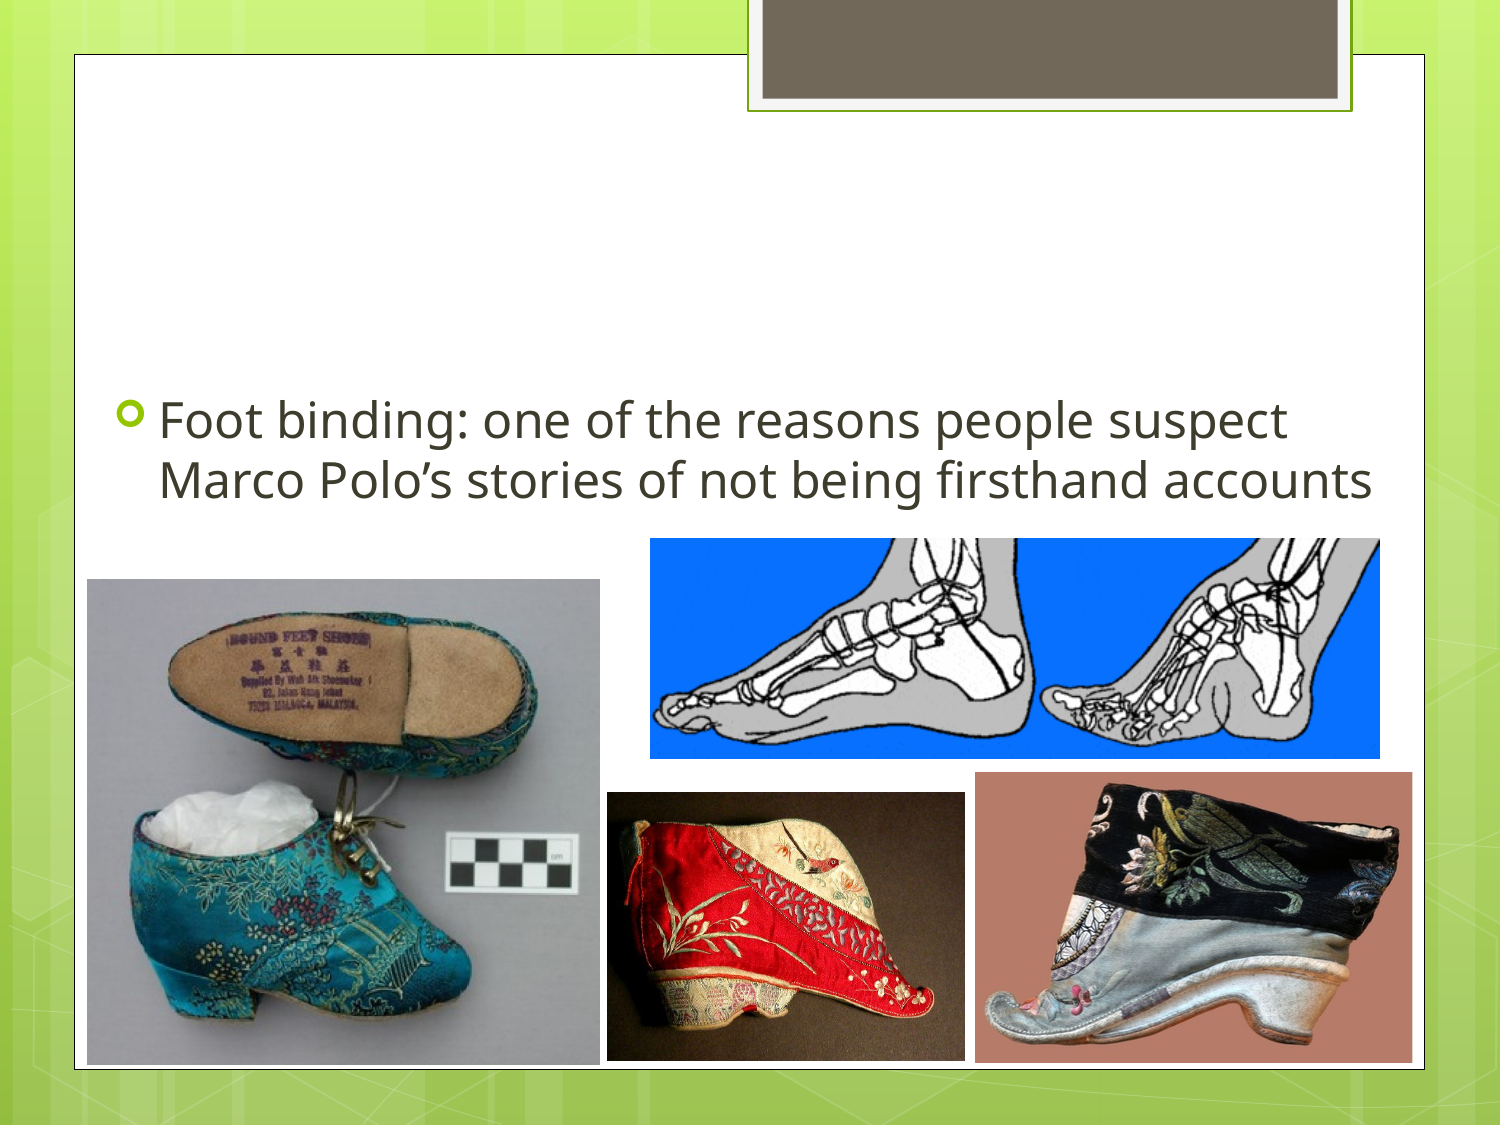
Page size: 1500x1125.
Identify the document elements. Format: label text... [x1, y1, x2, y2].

picture [87, 579, 601, 1065]
picture [607, 792, 965, 1061]
picture [974, 772, 1413, 1063]
list Foot binding: one of the reasons people suspect Marco Polo’s stories of not being firsthand accounts [87, 381, 1413, 792]
picture [649, 538, 1380, 759]
